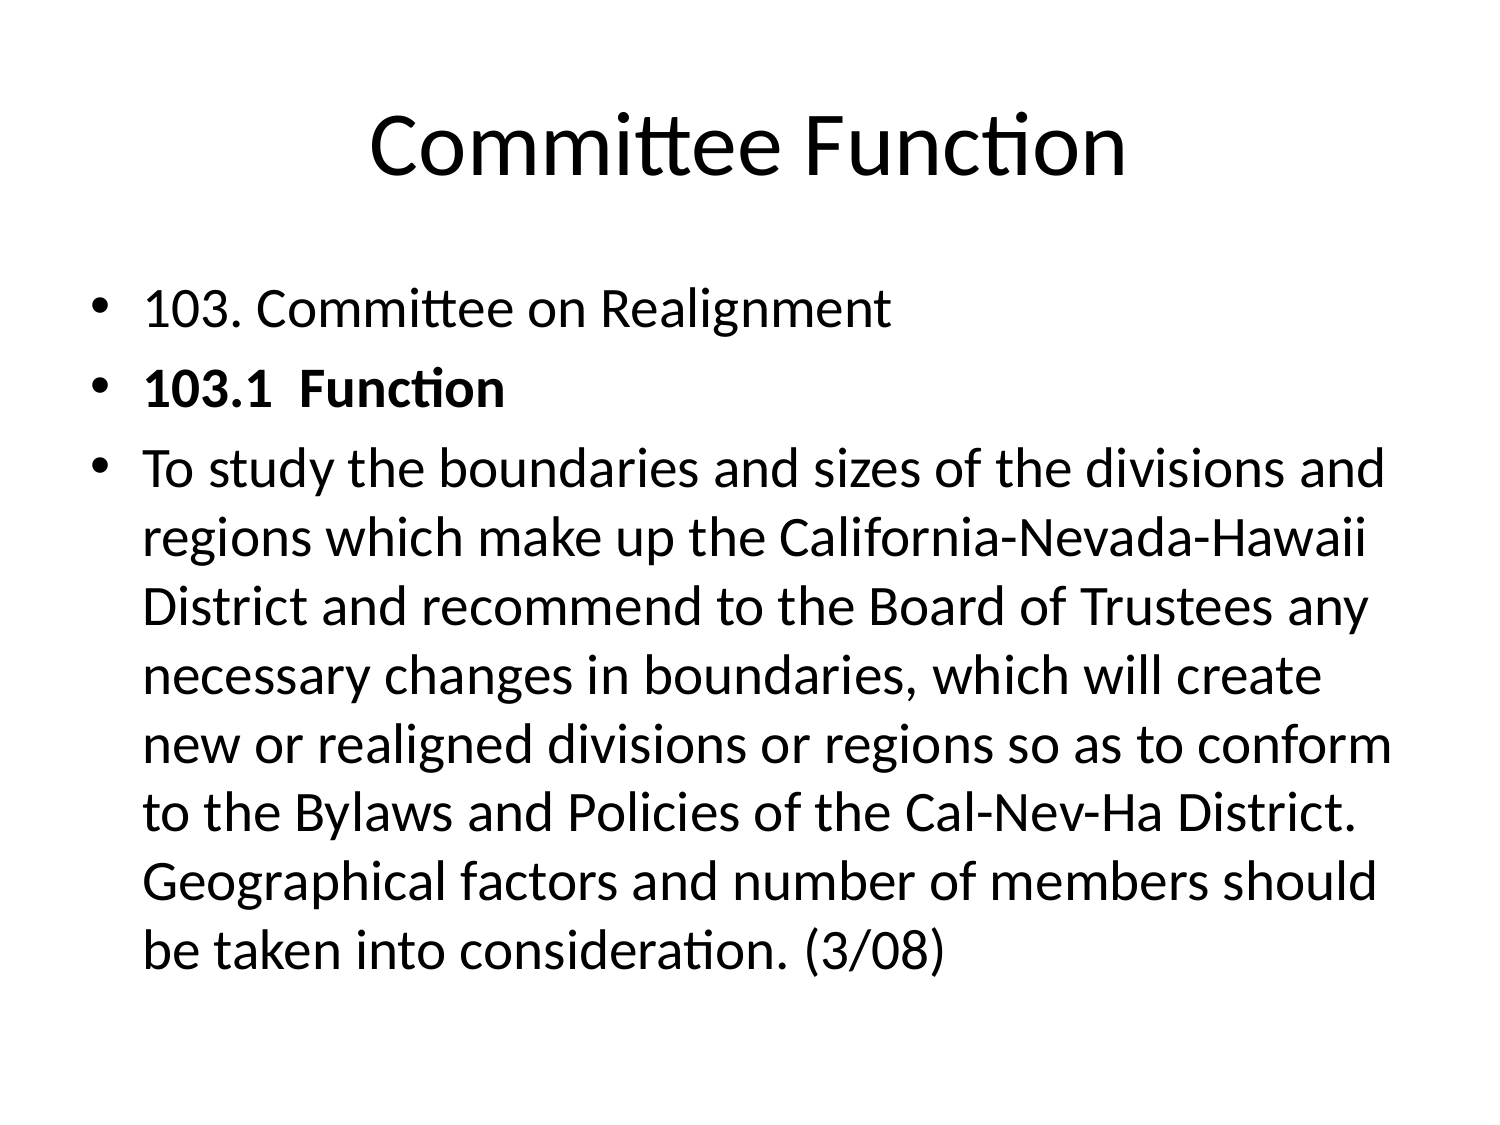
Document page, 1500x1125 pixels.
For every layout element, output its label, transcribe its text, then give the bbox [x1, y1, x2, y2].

list 103. Committee on Realignment 103.1 Function To study the boundaries and sizes of the divisions and regions which make up the California-Nevada-Hawaii District and recommend to the Board of Trustees any necessary changes in boundaries, which will create new or realigned divisions or regions so as to conform to the Bylaws and Policies of the Cal-Nev-Ha District. Geographical factors and number of members should be taken into consideration. (3/08) [75, 262, 1425, 1005]
title Committee Function [75, 45, 1425, 233]
